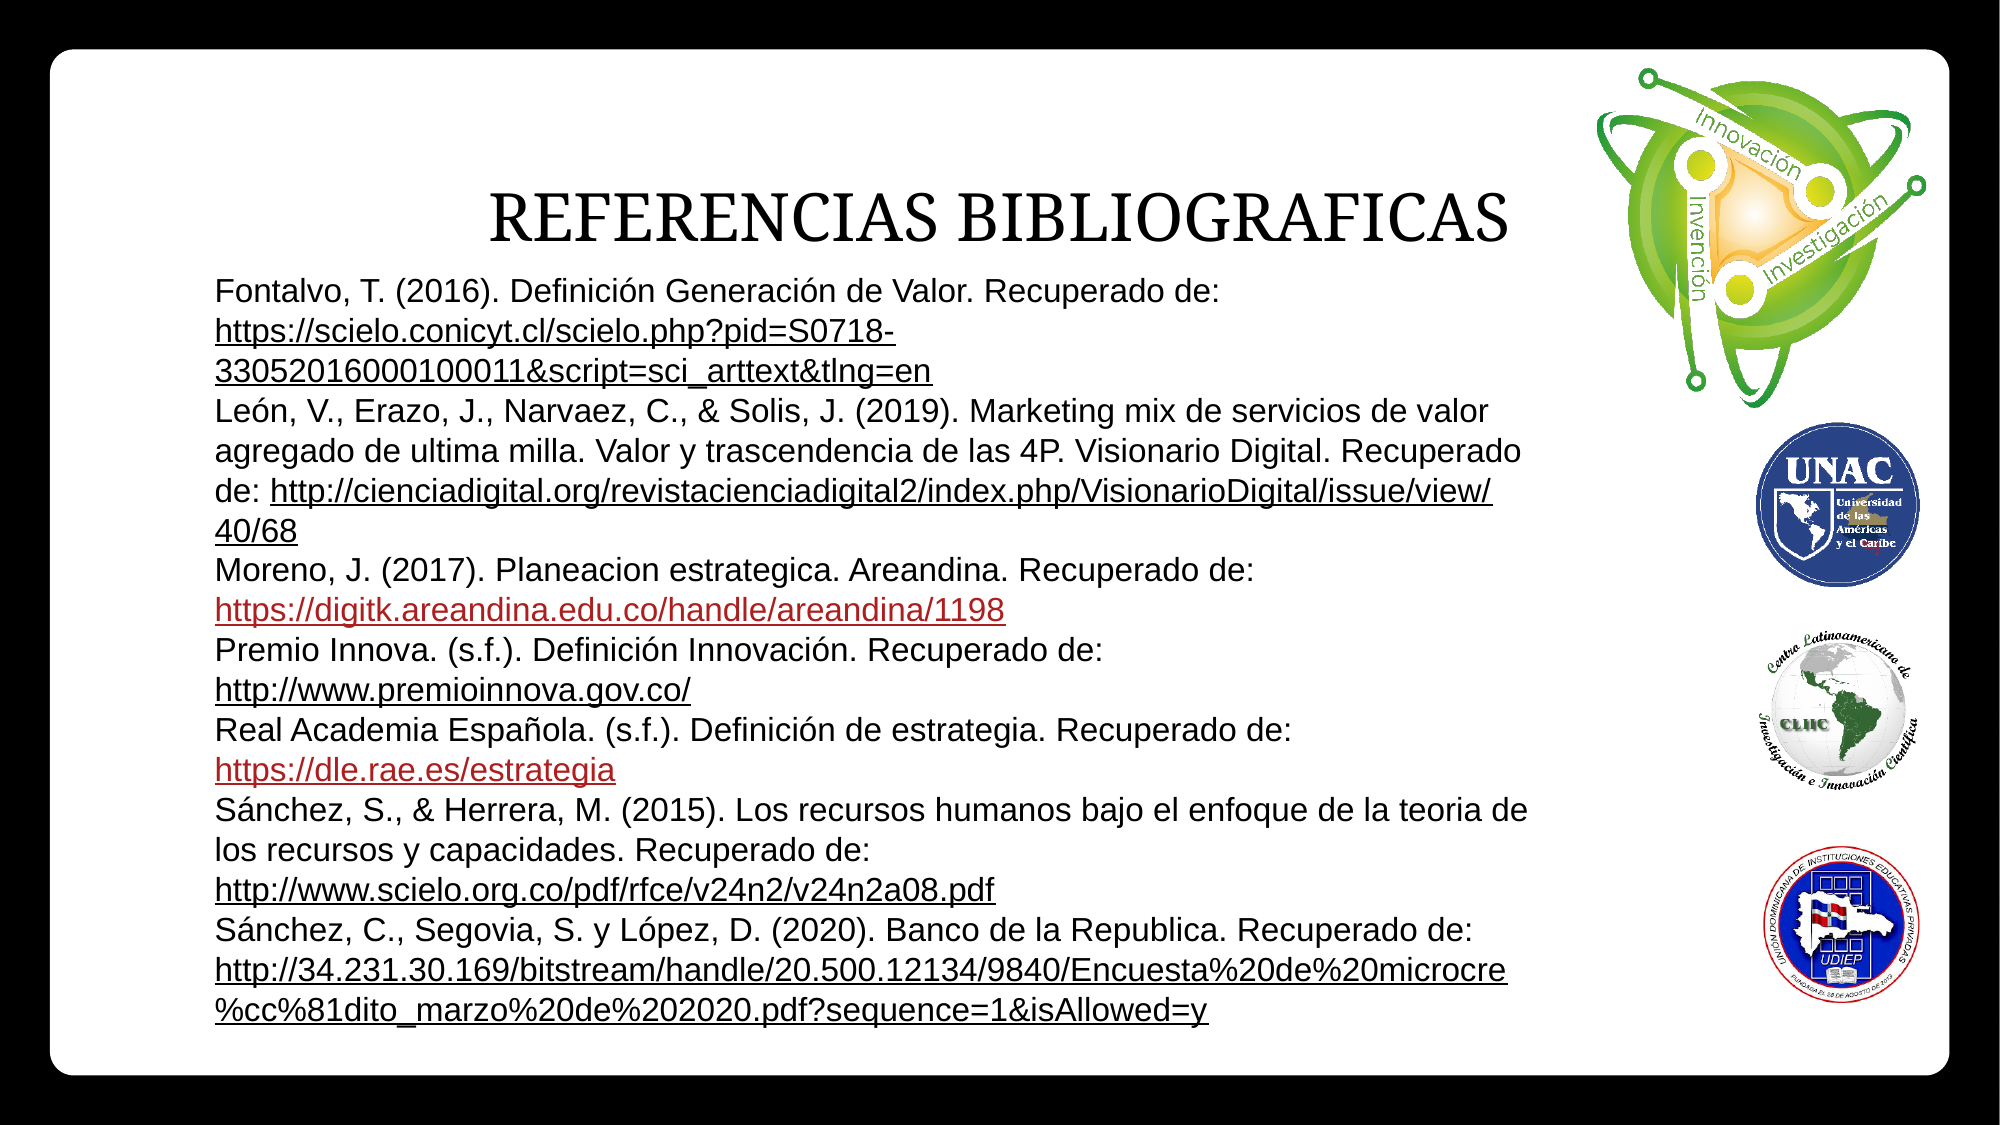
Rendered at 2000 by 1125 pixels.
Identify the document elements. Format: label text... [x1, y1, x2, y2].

picture [1748, 624, 1926, 802]
title REFERENCIAS BIBLIOGRAFICAS [199, 70, 1578, 261]
picture [1761, 844, 1921, 1005]
text_box Fontalvo, T. (2016). Definición Generación de Valor. Recuperado de: https://scielo.conicyt.cl/scielo.php?pid=S0718-33052016000100011&script=sci_arttext&tlng=en León, V., Erazo, J., Narvaez, C., & Solis, J. (2019). Marketing mix de servicios de valor agregado de ultima milla. Valor y trascendencia de las 4P. Visionario Digital. Recuperado de: http://cienciadigital.org/revistacienciadigital2/index.php/VisionarioDigital/issue/view/40/68 Moreno, J. (2017). Planeacion estrategica. Areandina. Recuperado de: https://digitk.areandina.edu.co/handle/areandina/1198 Premio Innova. (s.f.). Definición Innovación. Recuperado de: http://www.premioinnova.gov.co/ Real Academia Española. (s.f.). Definición de estrategia. Recuperado de: https://dle.rae.es/estrategia Sánchez, S., & Herrera, M. (2015). Los recursos humanos bajo el enfoque de la teoria de los recursos y capacidades. Recuperado de: http://www.scielo.org.co/pdf/rfce/v24n2/v24n2a08.pdf Sánchez, C., Segovia, S. y López, D. (2020). Banco de la Republica. Recuperado de: http://34.231.30.169/bitstream/handle/20.500.12134/9840/Encuesta%20de%20microcre%cc%81dito_marzo%20de%202020.pdf?sequence=1&isAllowed=y [199, 261, 1579, 1086]
picture [1578, 53, 1945, 589]
